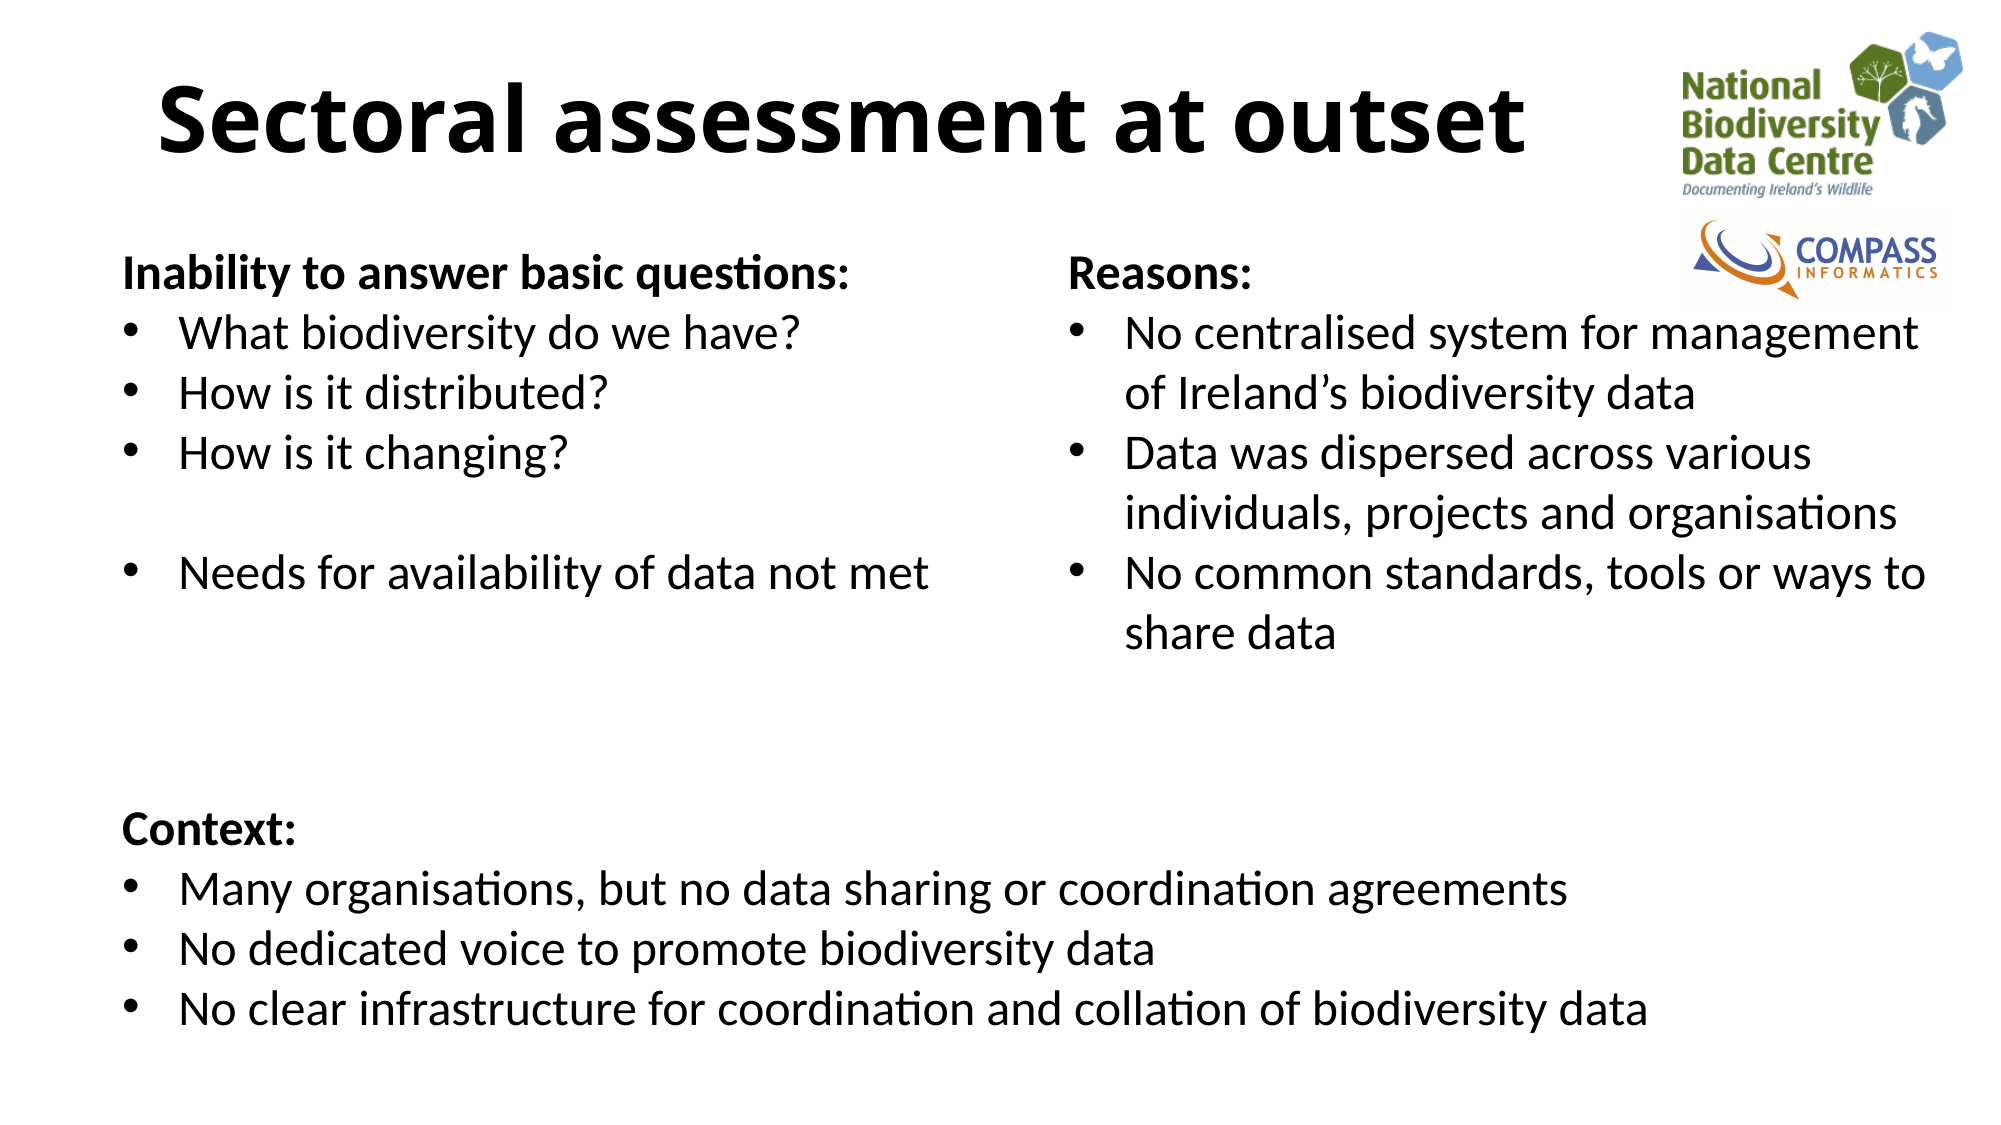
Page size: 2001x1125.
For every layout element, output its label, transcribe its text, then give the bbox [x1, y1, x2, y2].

title Sectoral assessment at outset [142, 14, 1759, 232]
picture [1681, 208, 1948, 311]
text_box Context: Many organisations, but no data sharing or coordination agreements No dedicated voice to promote biodiversity data No clear infrastructure for coordination and collation of biodiversity data [107, 787, 1699, 1043]
picture [1682, 31, 1963, 199]
text_box Inability to answer basic questions: What biodiversity do we have? How is it distributed? How is it changing? Needs for availability of data not met [107, 232, 1053, 607]
text_box Reasons: No centralised system for management of Ireland’s biodiversity data Data was dispersed across various individuals, projects and organisations No common standards, tools or ways to share data [1053, 232, 1962, 667]
